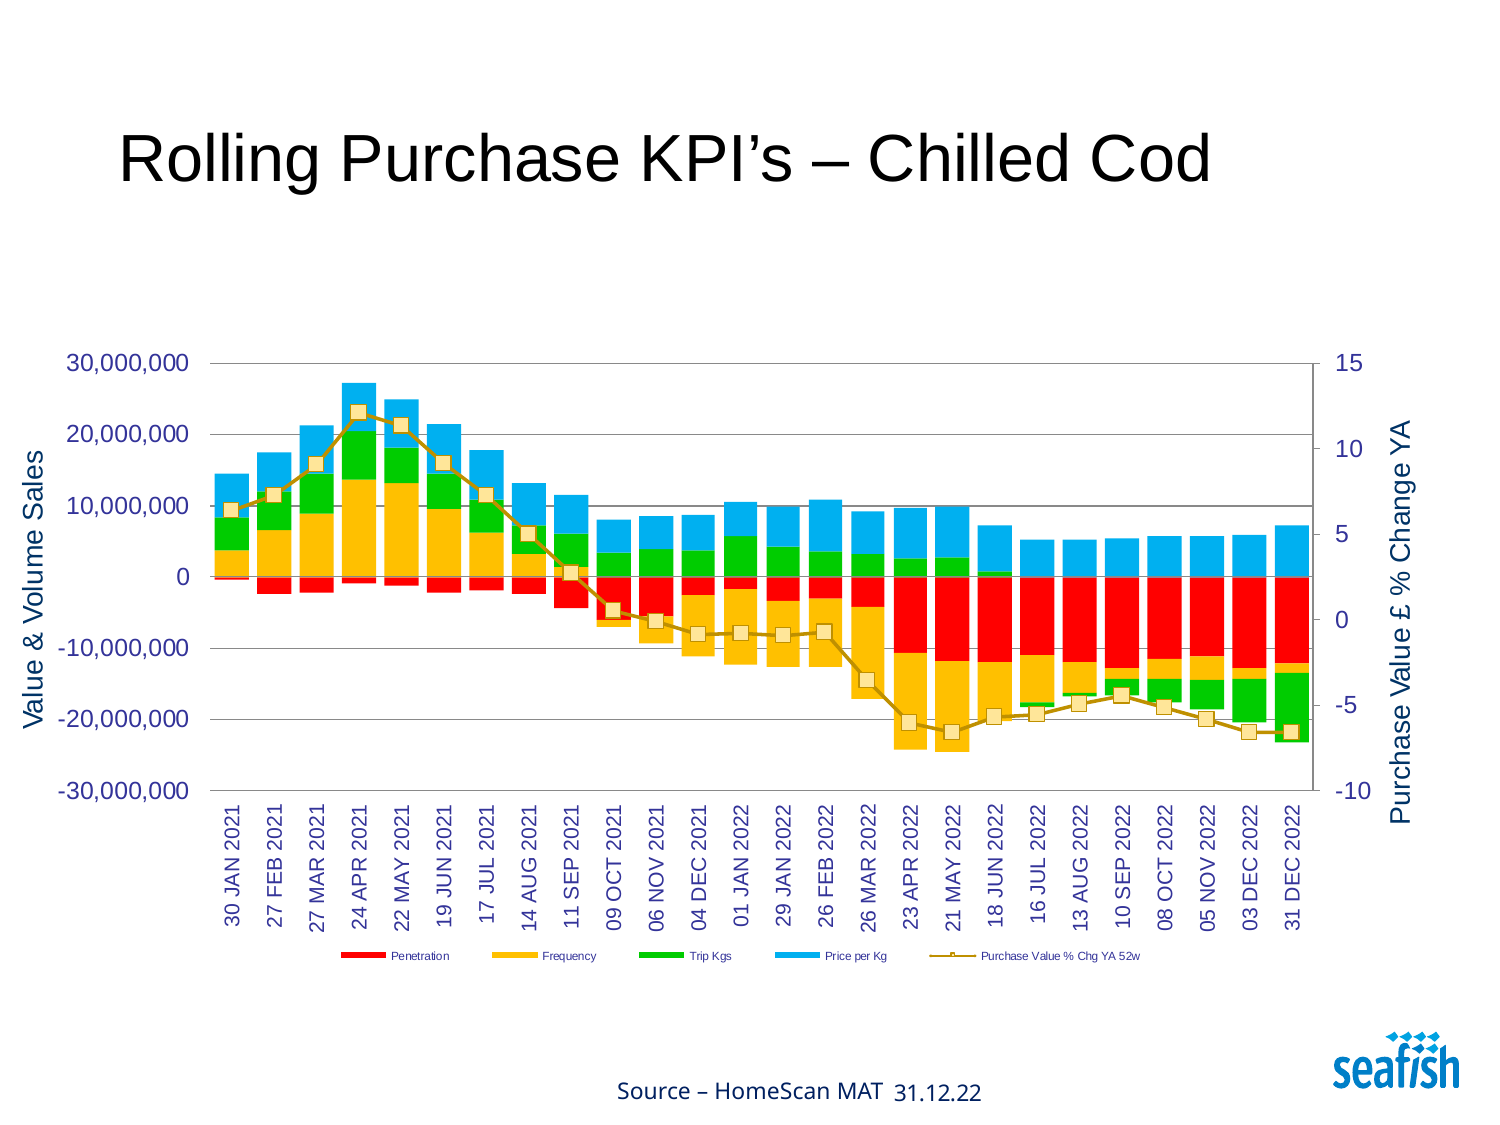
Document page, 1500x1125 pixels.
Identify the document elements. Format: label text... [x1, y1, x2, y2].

picture [807, 1073, 1067, 1105]
text_box Source – HomeScan MAT [3, 1069, 1500, 1112]
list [0, 322, 1471, 993]
title Rolling Purchase KPI’s – Chilled Cod [103, 50, 1397, 269]
